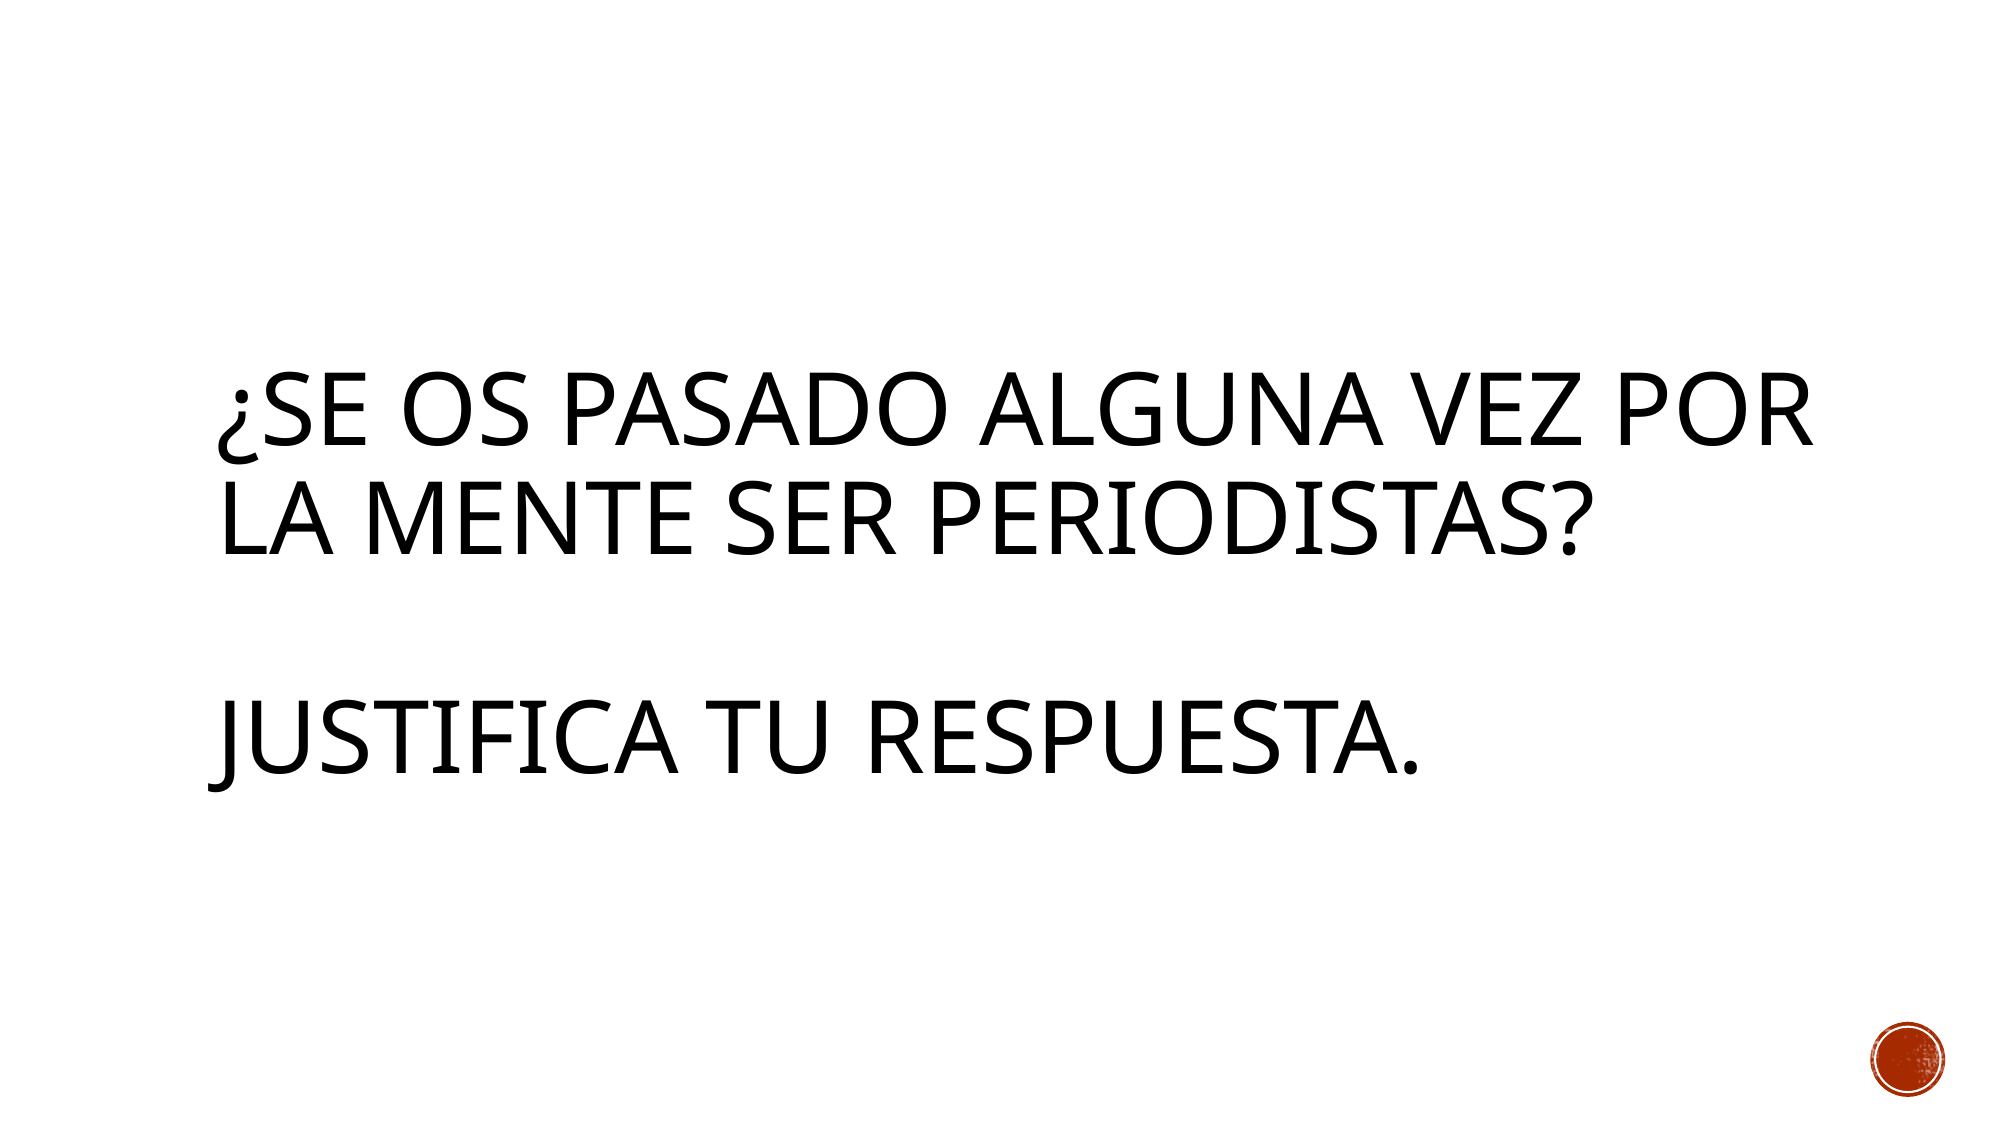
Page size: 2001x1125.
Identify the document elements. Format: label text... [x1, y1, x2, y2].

title ¿Se os pasado alguna vez por la mente ser periodistas? Justifica tu respuesta. [201, 304, 1852, 849]
